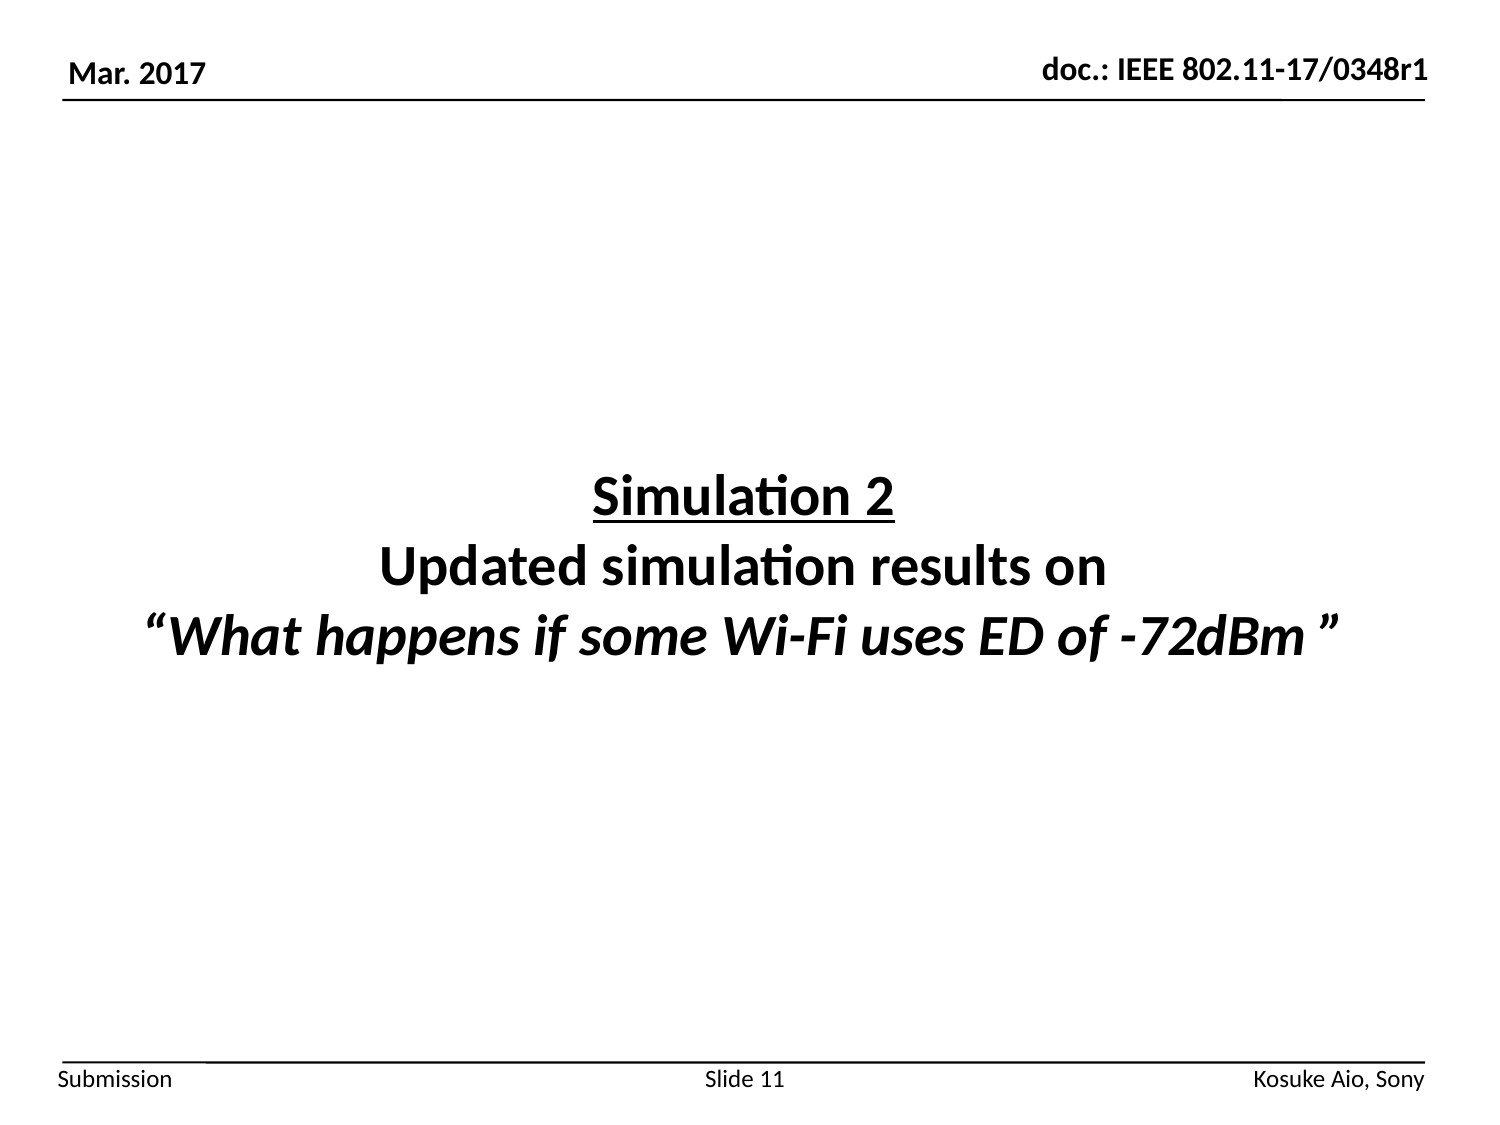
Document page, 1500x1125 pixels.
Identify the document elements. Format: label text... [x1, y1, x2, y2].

slide_number Slide 11 [702, 1061, 788, 1093]
title Simulation 2 Updated simulation results on “What happens if some Wi-Fi uses ED of -72dBm ” [62, 487, 1426, 638]
